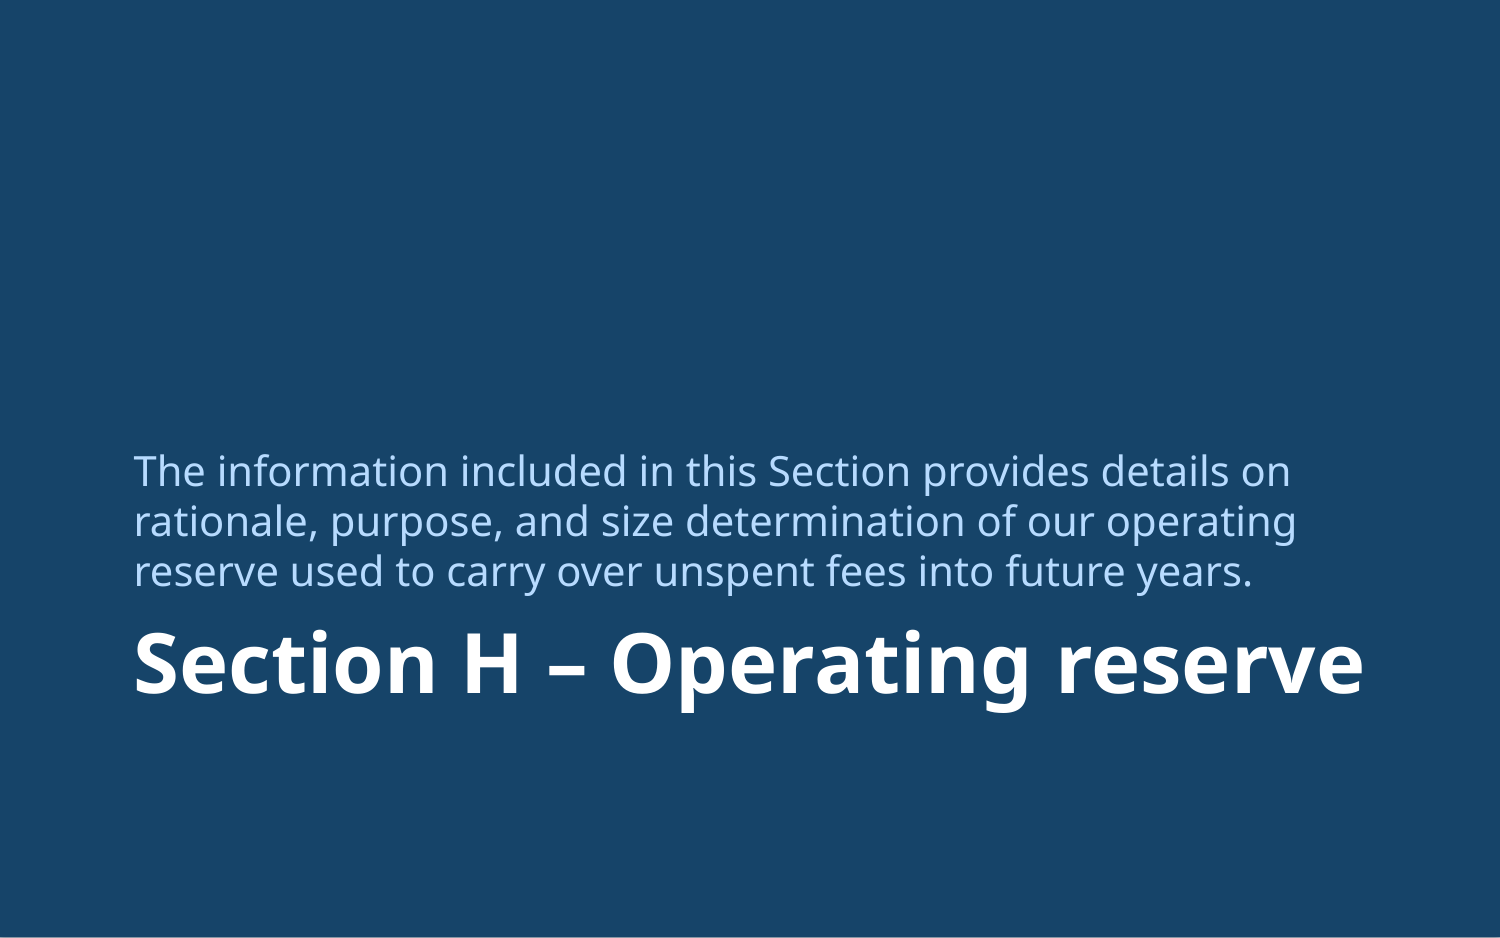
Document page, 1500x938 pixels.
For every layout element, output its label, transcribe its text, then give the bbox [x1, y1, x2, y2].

title Section H – Operating reserve [118, 603, 1394, 789]
list The information included in this Section provides details on rationale, purpose, and size determination of our operating reserve used to carry over unspent fees into future years. [118, 397, 1394, 603]
